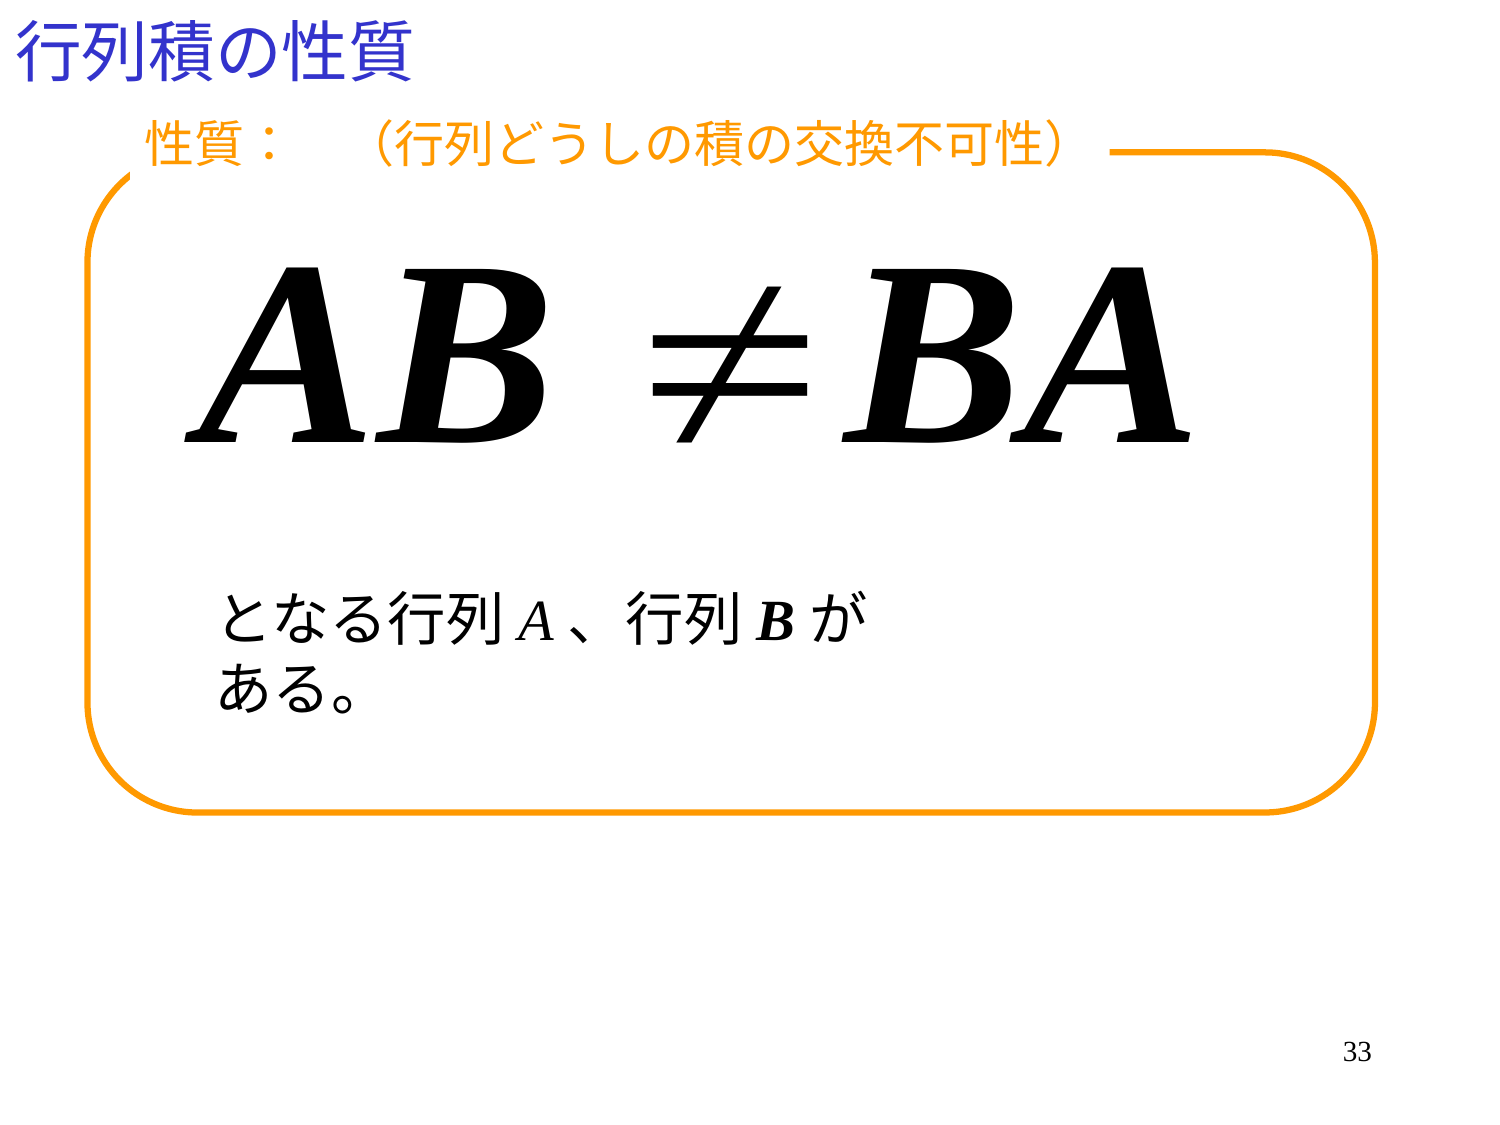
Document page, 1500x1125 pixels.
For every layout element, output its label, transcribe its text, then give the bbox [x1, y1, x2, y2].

title 行列積の性質 [0, 0, 1126, 101]
slide_number 33 [1074, 1024, 1388, 1101]
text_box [137, 199, 1251, 487]
text_box 性質： （行列どうしの積の交換不可性） [130, 105, 1110, 181]
text_box [87, 152, 1375, 813]
